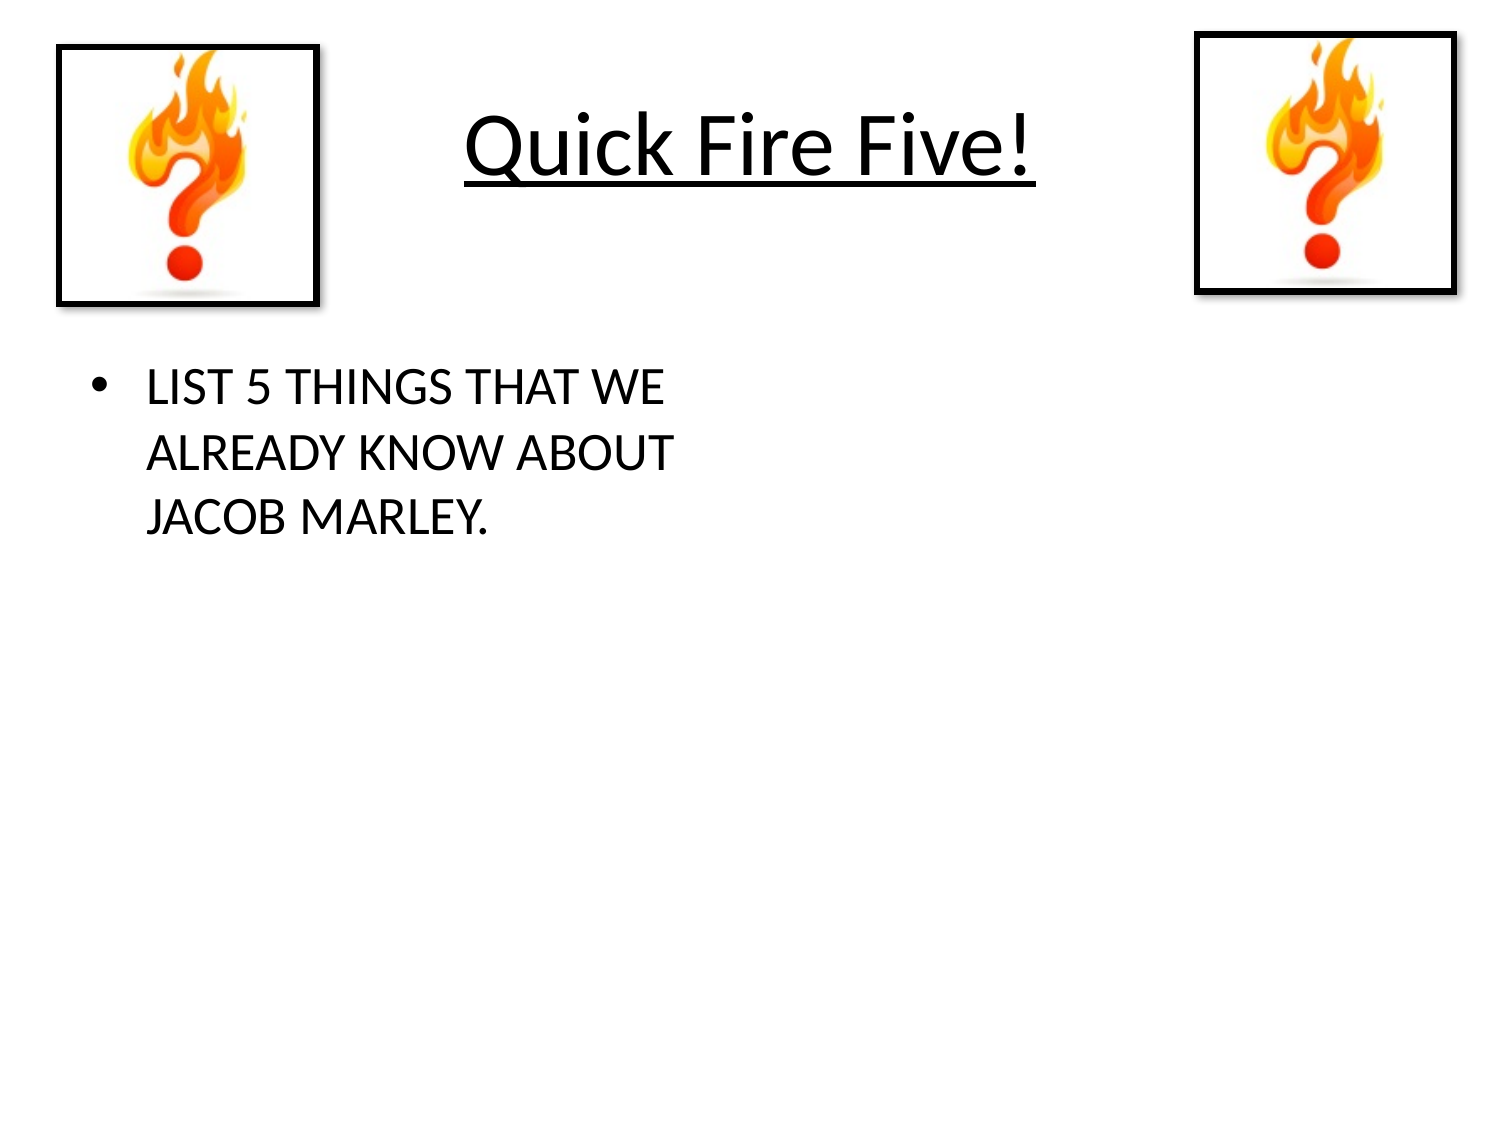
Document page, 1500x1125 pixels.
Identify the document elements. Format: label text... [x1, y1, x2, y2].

title Quick Fire Five! [326, 45, 1192, 233]
picture [1199, 37, 1452, 289]
list LIST 5 THINGS THAT WE ALREADY KNOW ABOUT JACOB MARLEY. [75, 262, 738, 1005]
picture [62, 49, 314, 302]
